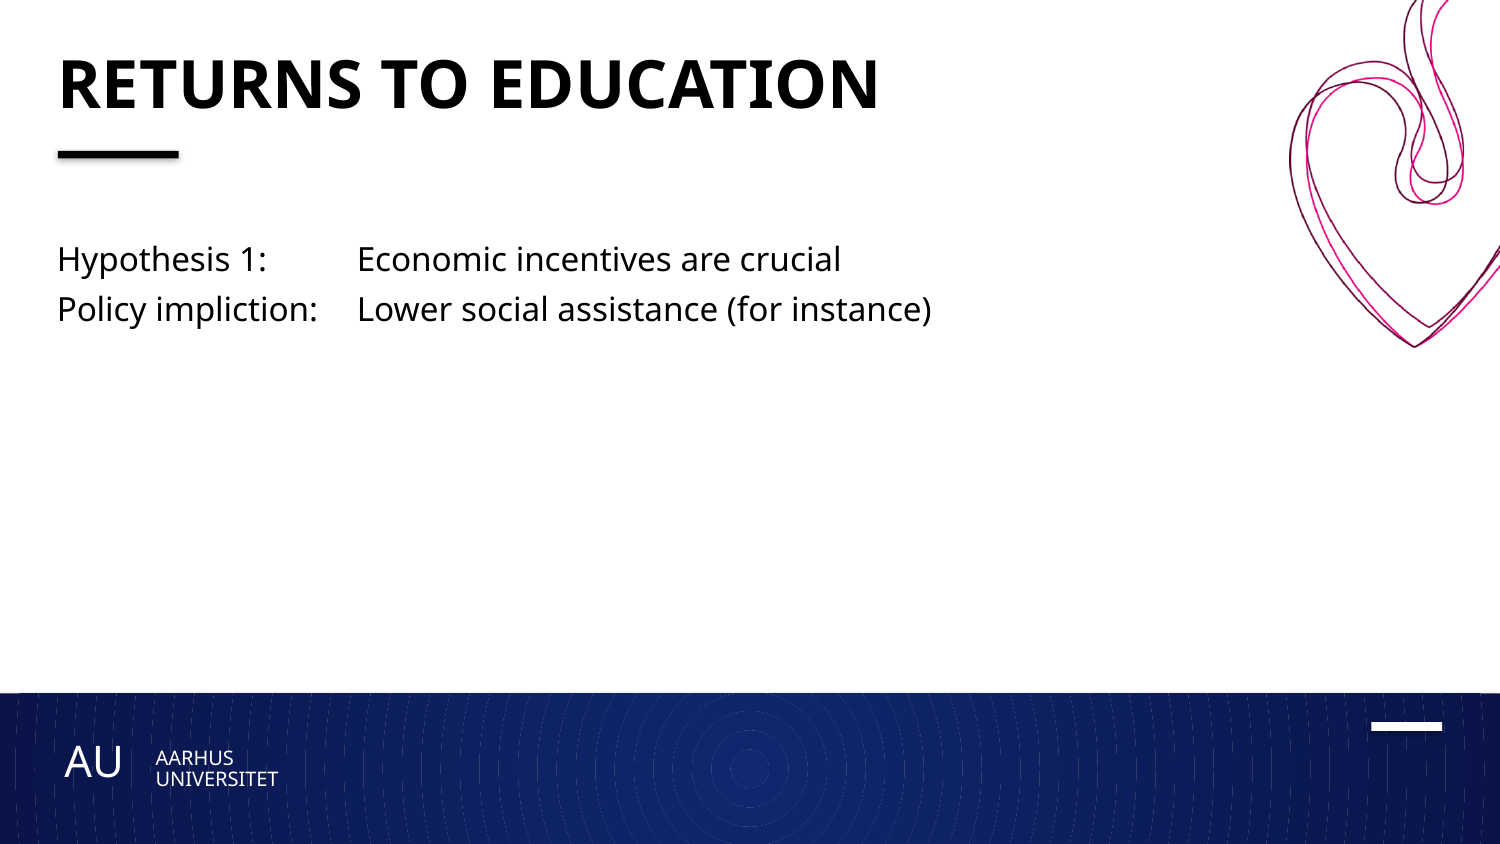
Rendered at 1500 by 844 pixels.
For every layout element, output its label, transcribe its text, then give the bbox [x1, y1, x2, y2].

list Hypothesis 1: Economic incentives are crucial Policy impliction: Lower social assistance (for instance) [56, 188, 1444, 673]
picture [1289, 0, 1500, 348]
title Returns to education [57, 27, 1443, 122]
